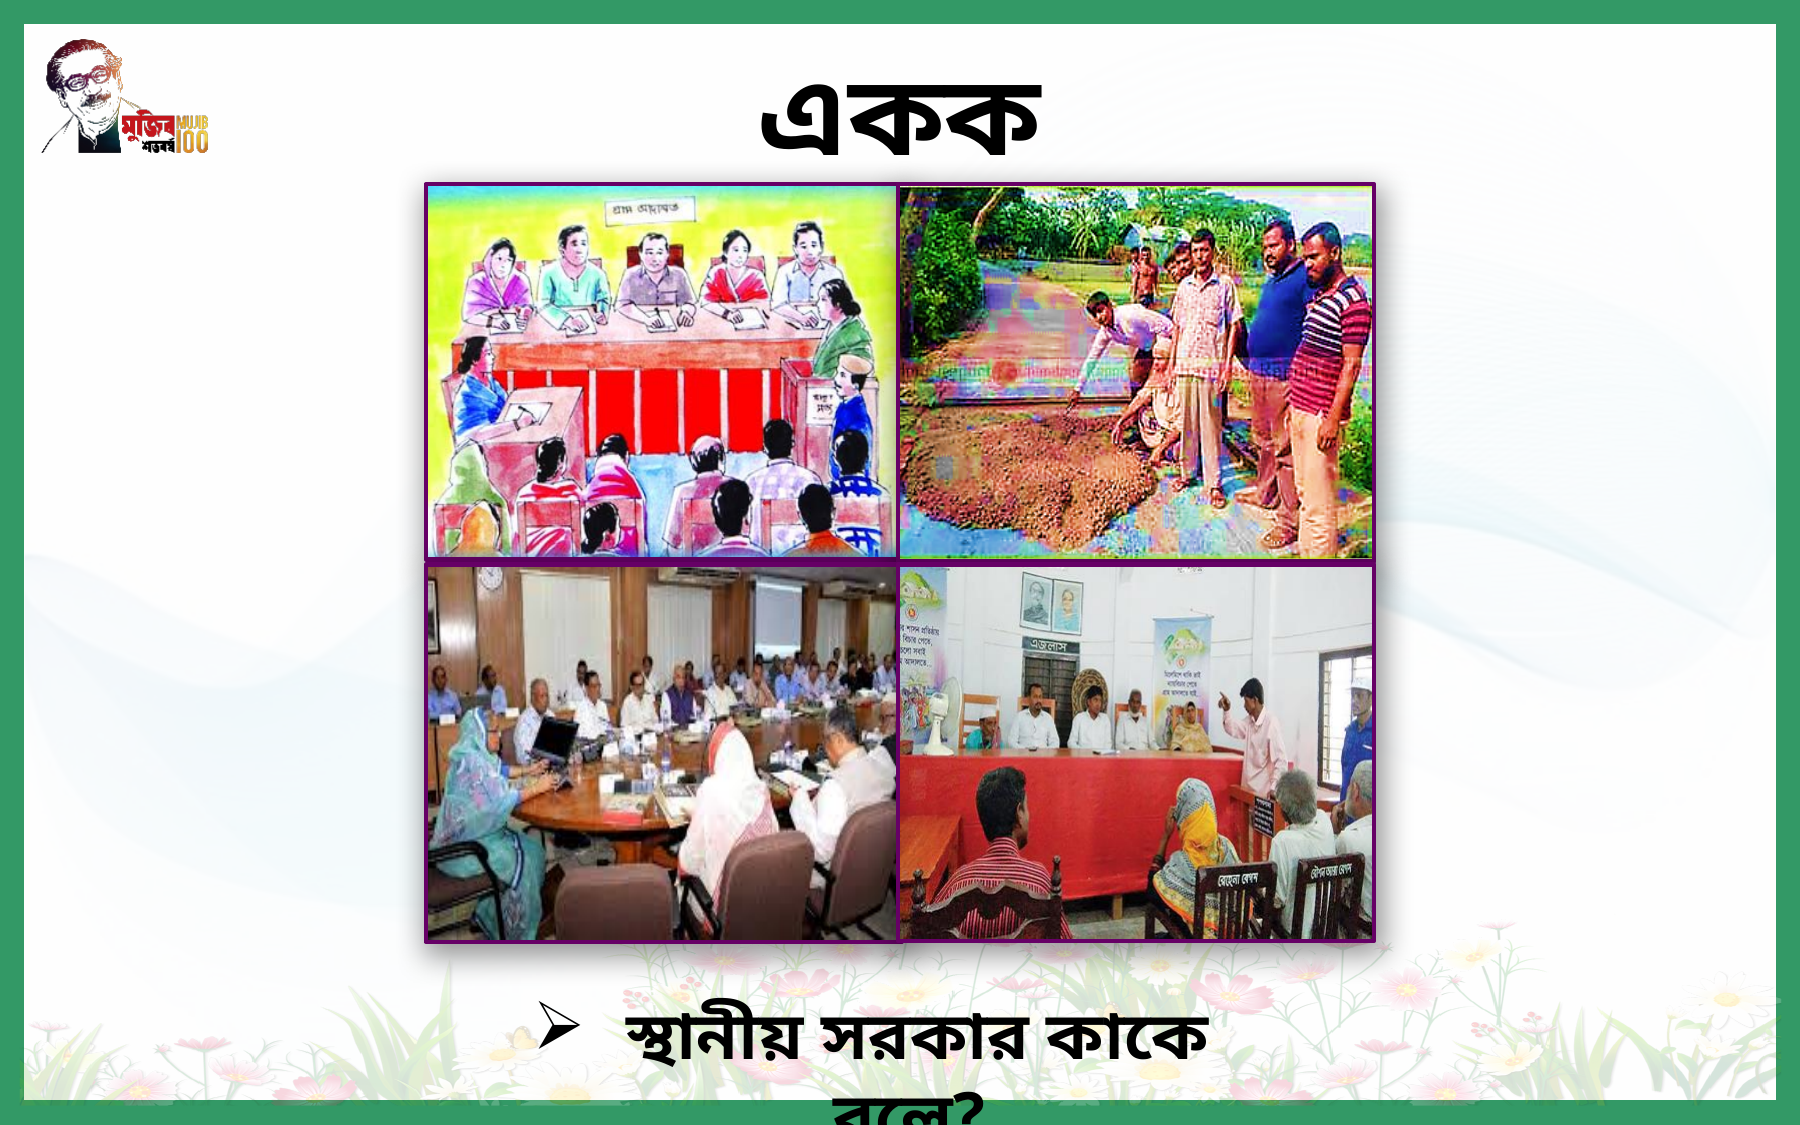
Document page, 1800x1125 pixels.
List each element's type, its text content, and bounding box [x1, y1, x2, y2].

text_box স্থানীয় সরকার কাকে বলে? [510, 986, 1232, 1125]
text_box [427, 186, 1373, 940]
text_box একক কাজ [679, 35, 1121, 168]
picture [24, 26, 225, 166]
